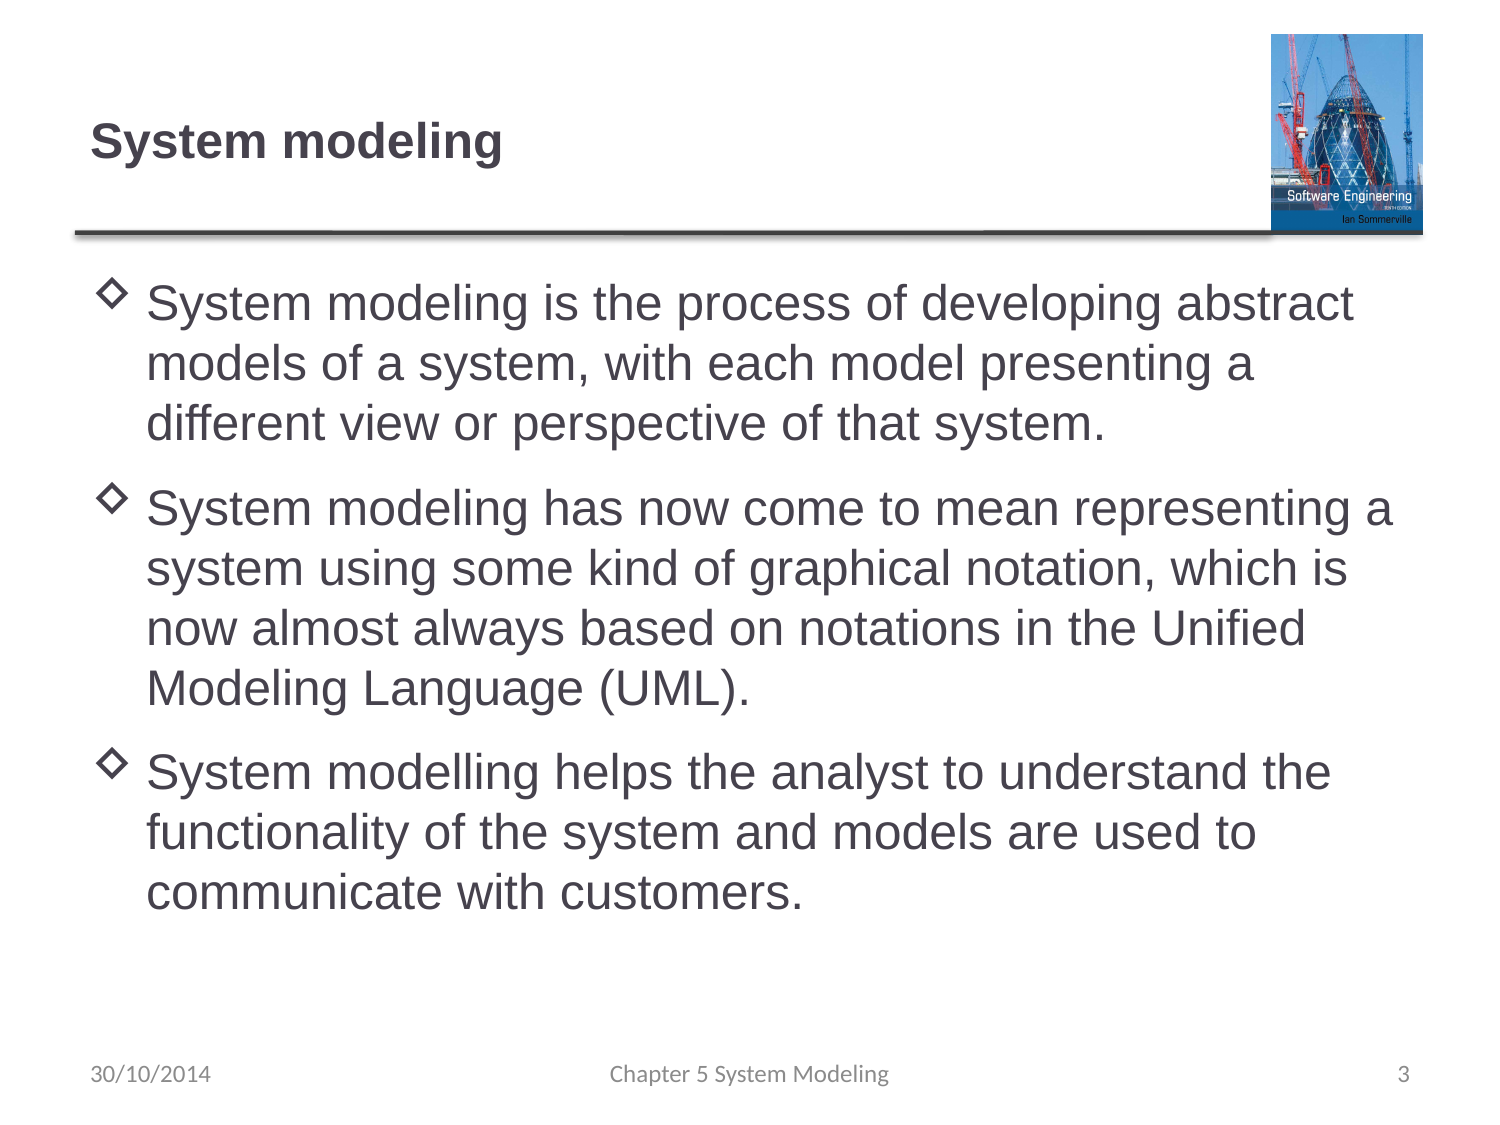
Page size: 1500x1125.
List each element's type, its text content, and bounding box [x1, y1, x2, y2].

picture [1271, 34, 1423, 230]
list System modeling is the process of developing abstract models of a system, with each model presenting a different view or perspective of that system. System modeling has now come to mean representing a system using some kind of graphical notation, which is now almost always based on notations in the Unified Modeling Language (UML). System modelling helps the analyst to understand the functionality of the system and models are used to communicate with customers. [75, 262, 1425, 1005]
title System modeling [74, 44, 1272, 233]
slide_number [75, 1042, 425, 1103]
slide_number 3 [1074, 1042, 1425, 1103]
footer Chapter 5 System Modeling [512, 1042, 988, 1103]
